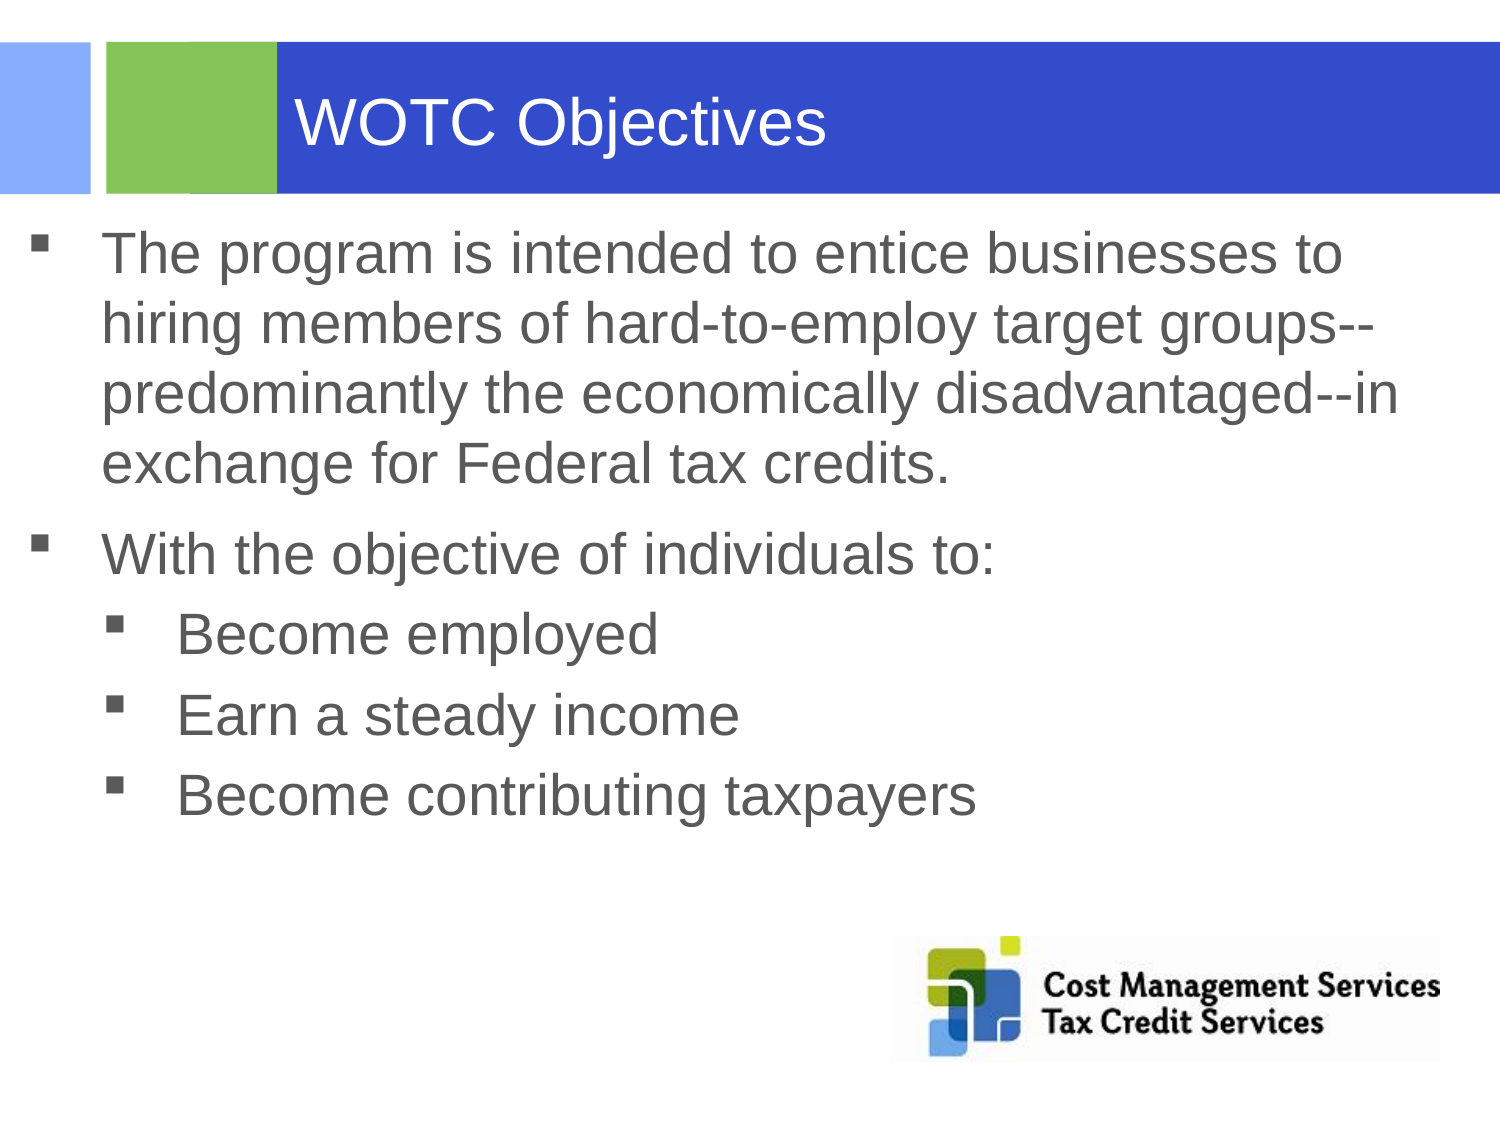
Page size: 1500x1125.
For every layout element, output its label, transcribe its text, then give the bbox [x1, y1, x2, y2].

list The program is intended to entice businesses to hiring members of hard-to-employ target groups--predominantly the economically disadvantaged--in exchange for Federal tax credits. With the objective of individuals to: Become employed Earn a steady income Become contributing taxpayers [11, 207, 1500, 1125]
title WOTC Objectives [279, 59, 1397, 188]
